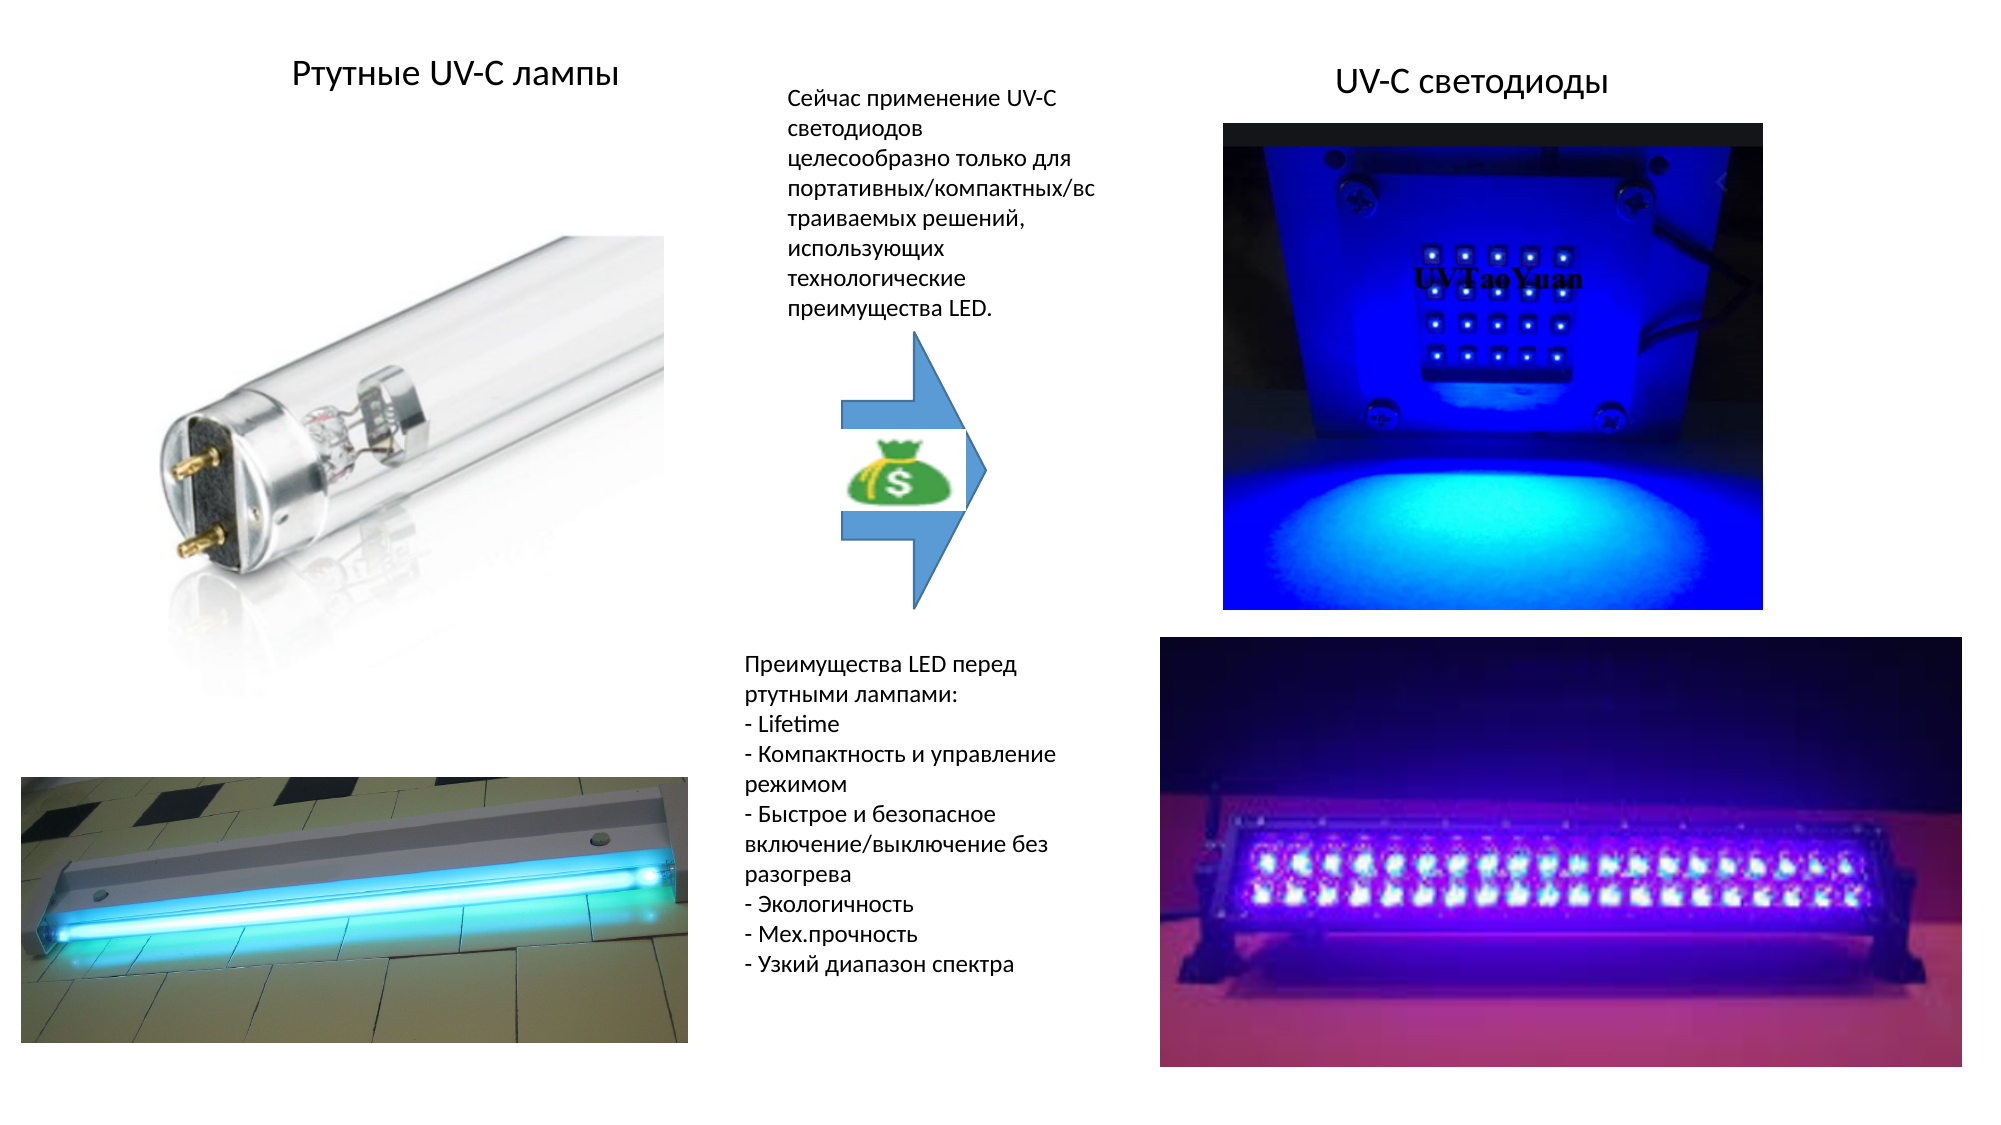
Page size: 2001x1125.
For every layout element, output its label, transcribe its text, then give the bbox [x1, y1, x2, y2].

picture [108, 125, 664, 718]
picture [21, 777, 688, 1043]
picture [1160, 637, 1962, 1067]
picture [1223, 123, 1763, 610]
text_box Ртутные UV-C лампы [277, 40, 649, 101]
picture [836, 429, 966, 511]
text_box [841, 331, 988, 610]
text_box Преимущества LED перед ртутными лампами: - Lifetime - Компактность и управление режимом - Быстрое и безопасное включение/выключение без разогрева - Экологичность - Мех.прочность - Узкий диапазон спектра [729, 640, 1073, 1045]
text_box Сейчас применение UV-C светодиодов целесообразно только для портативных/компактных/встраиваемых решений, использующих технологические преимущества LED. [772, 74, 1116, 329]
text_box UV-C светодиоды [1320, 48, 1692, 109]
